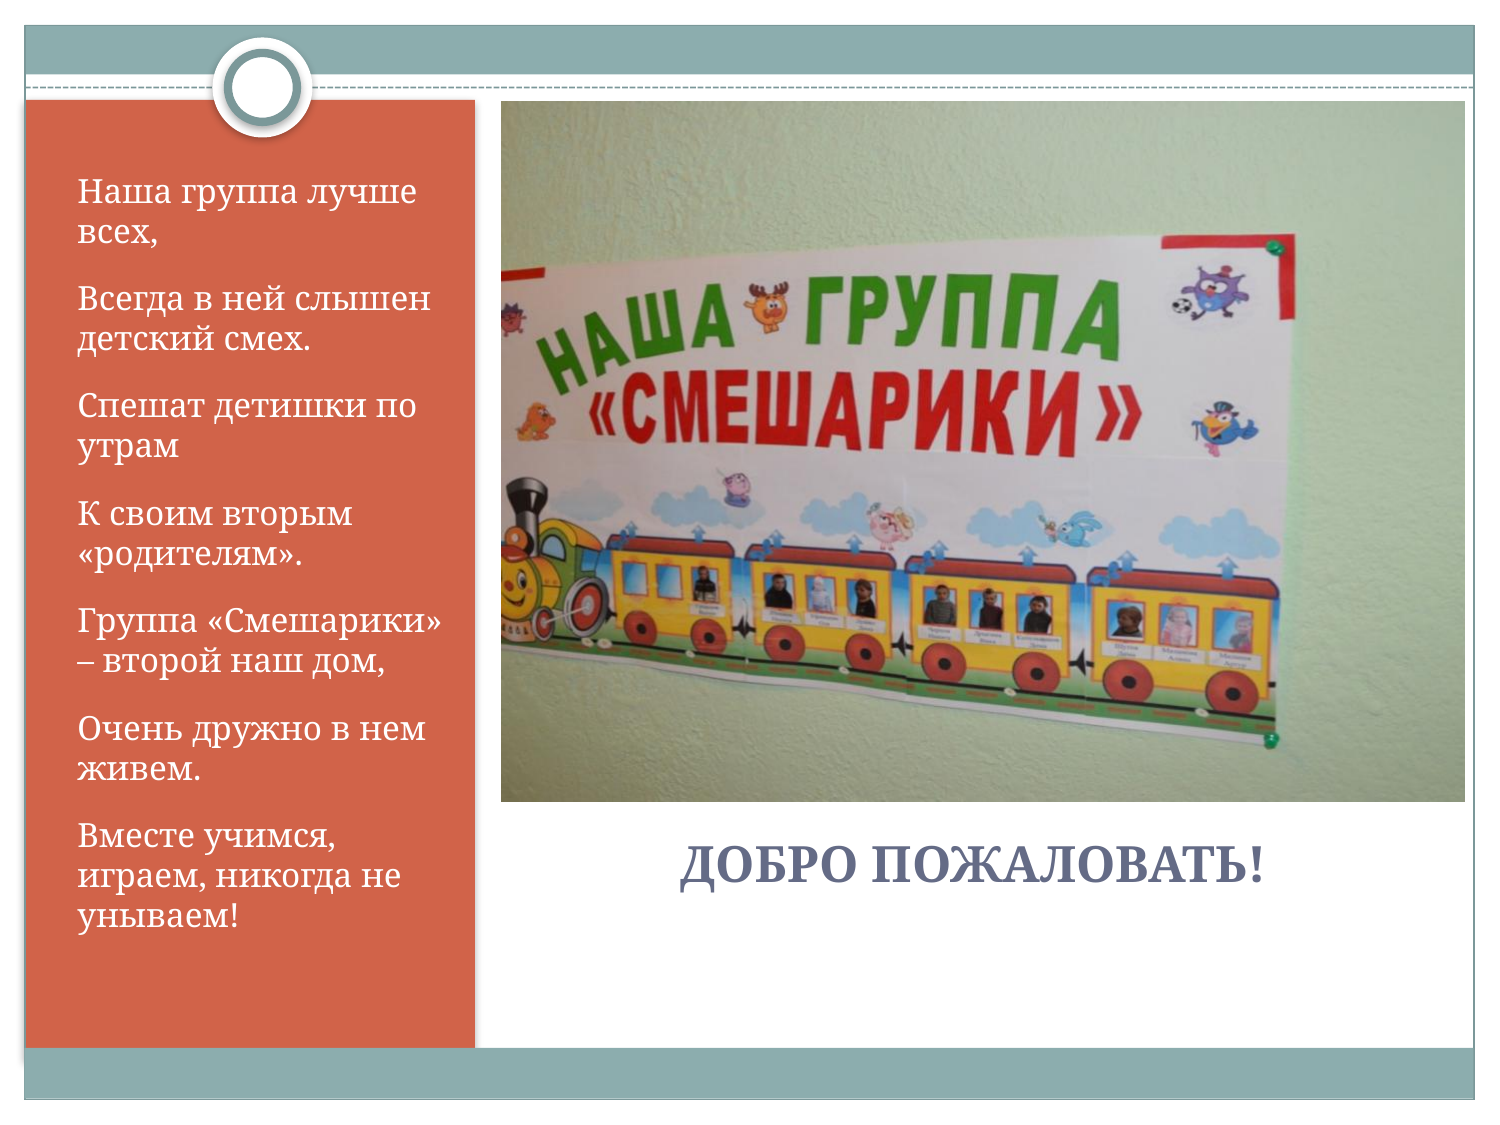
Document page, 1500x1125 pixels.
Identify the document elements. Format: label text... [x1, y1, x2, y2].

title ДОБРО ПОЖАЛОВАТЬ! [492, 825, 1455, 1025]
list Наша группа лучше всех, Всегда в ней слышен детский смех. Спешат детишки по утрам К своим вторым «родителям». Группа «Смешарики» – второй наш дом, Очень дружно в нем живем. Вместе учимся, играем, никогда не унываем! [62, 162, 463, 1025]
text_box [374, 509, 494, 570]
picture [501, 101, 1465, 802]
